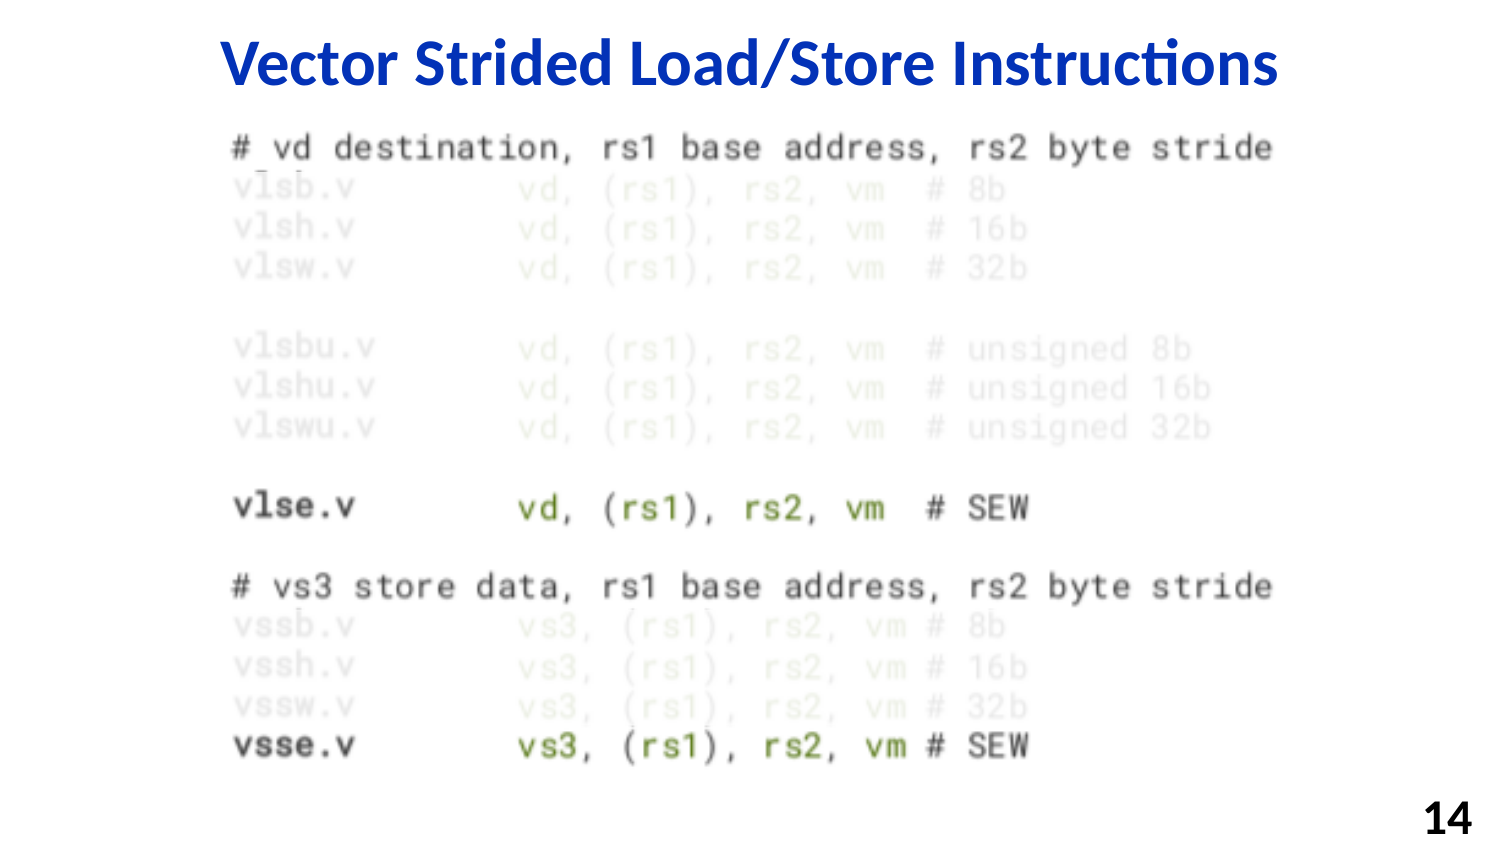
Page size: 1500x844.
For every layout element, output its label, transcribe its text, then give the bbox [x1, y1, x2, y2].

title Vector Strided Load/Store Instructions [87, 18, 1413, 110]
slide_number 14 [1174, 796, 1488, 834]
picture [209, 122, 1328, 784]
